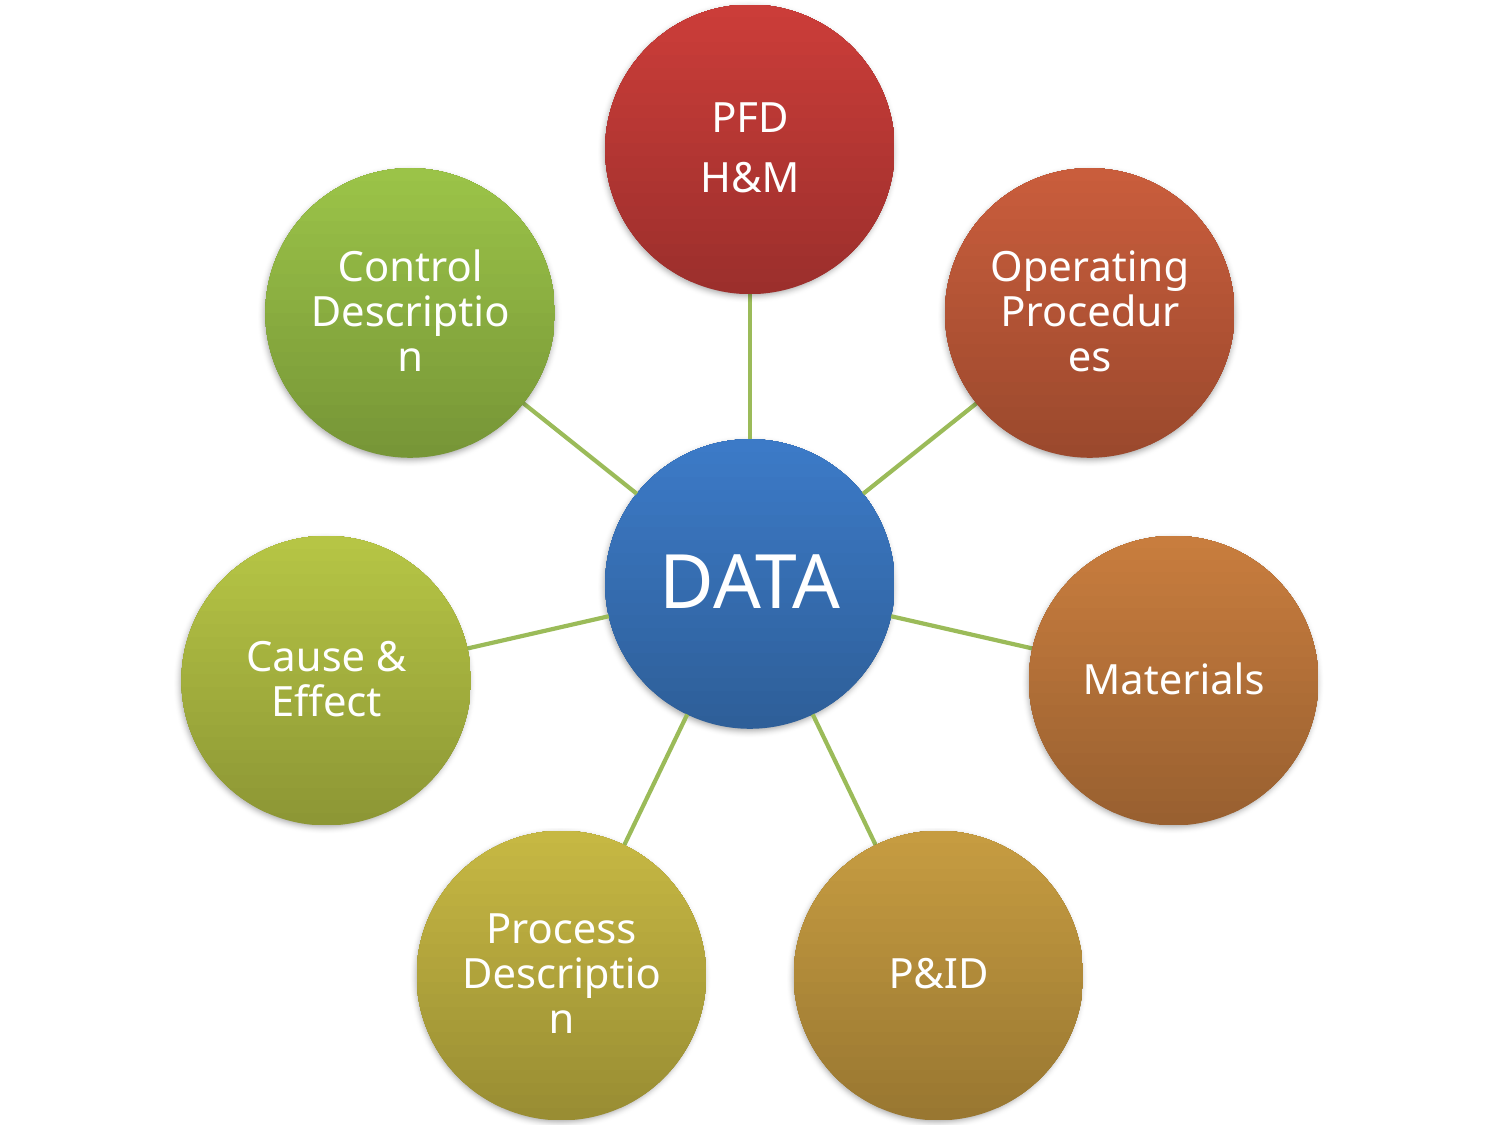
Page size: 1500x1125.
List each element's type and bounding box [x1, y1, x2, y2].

text_box [0, 0, 1500, 1125]
